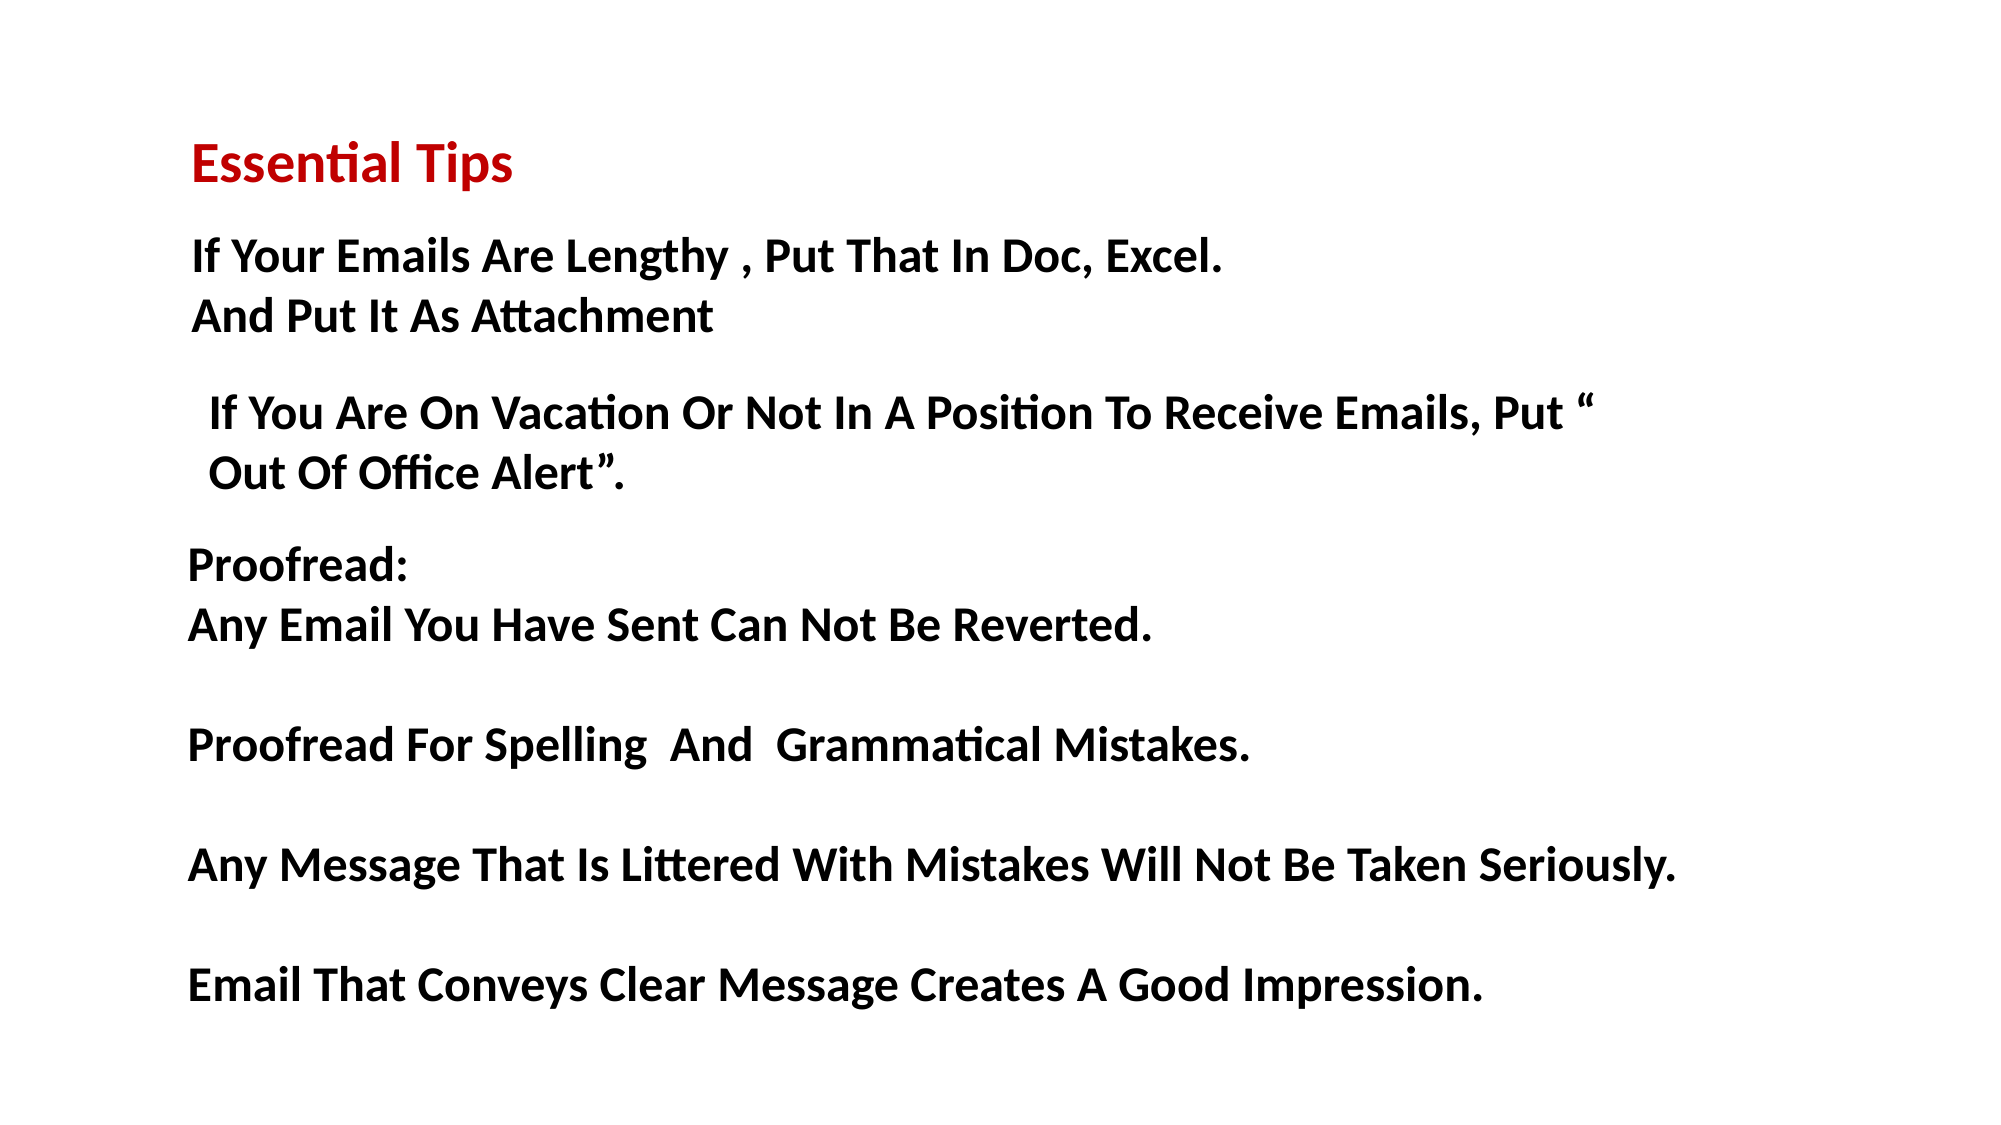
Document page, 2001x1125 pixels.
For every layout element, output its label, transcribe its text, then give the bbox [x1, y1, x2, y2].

text_box Essential Tips [176, 117, 1453, 202]
text_box Proofread: Any Email You Have Sent Can Not Be Reverted. Proofread For Spelling And Grammatical Mistakes. Any Message That Is Littered With Mistakes Will Not Be Taken Seriously. Email That Conveys Clear Message Creates A Good Impression. [172, 524, 1847, 1019]
text_box If Your Emails Are Lengthy , Put That In Doc, Excel. And Put It As Attachment [176, 215, 1468, 351]
text_box If You Are On Vacation Or Not In A Position To Receive Emails, Put “ Out Of Office Alert”. [193, 371, 1683, 507]
